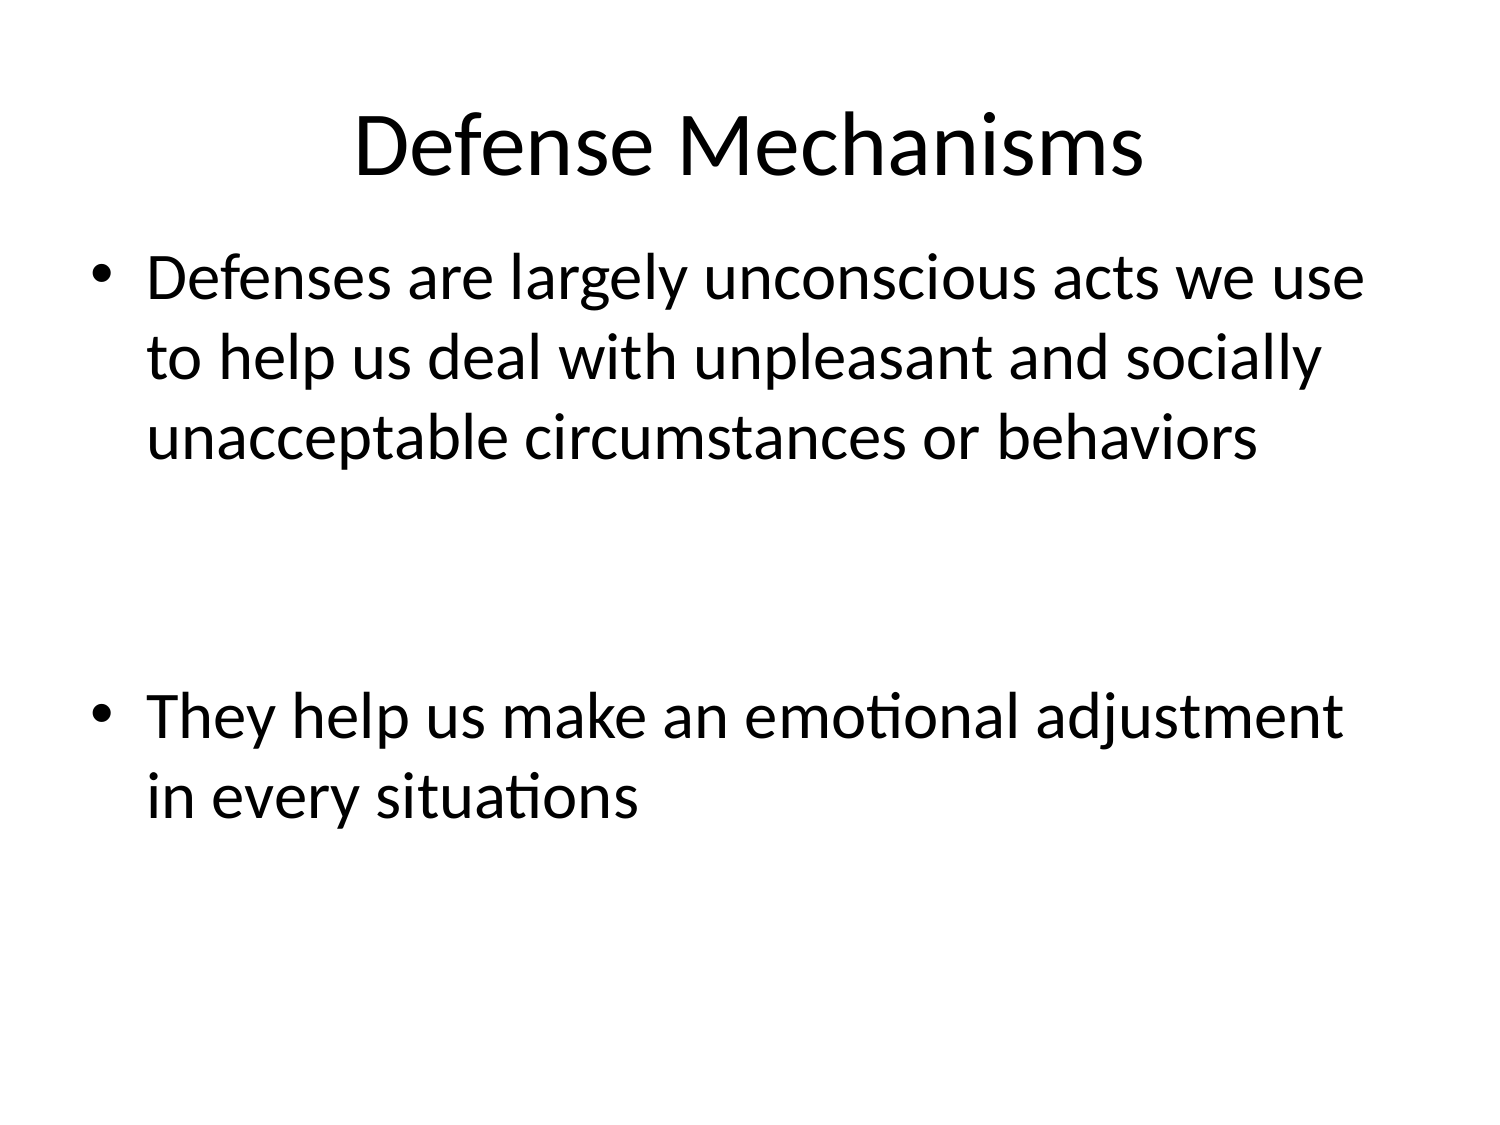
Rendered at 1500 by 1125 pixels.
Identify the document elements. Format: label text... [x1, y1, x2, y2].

list Defenses are largely unconscious acts we use to help us deal with unpleasant and socially unacceptable circumstances or behaviors They help us make an emotional adjustment in every situations [75, 224, 1425, 1075]
title Defense Mechanisms [75, 45, 1425, 224]
